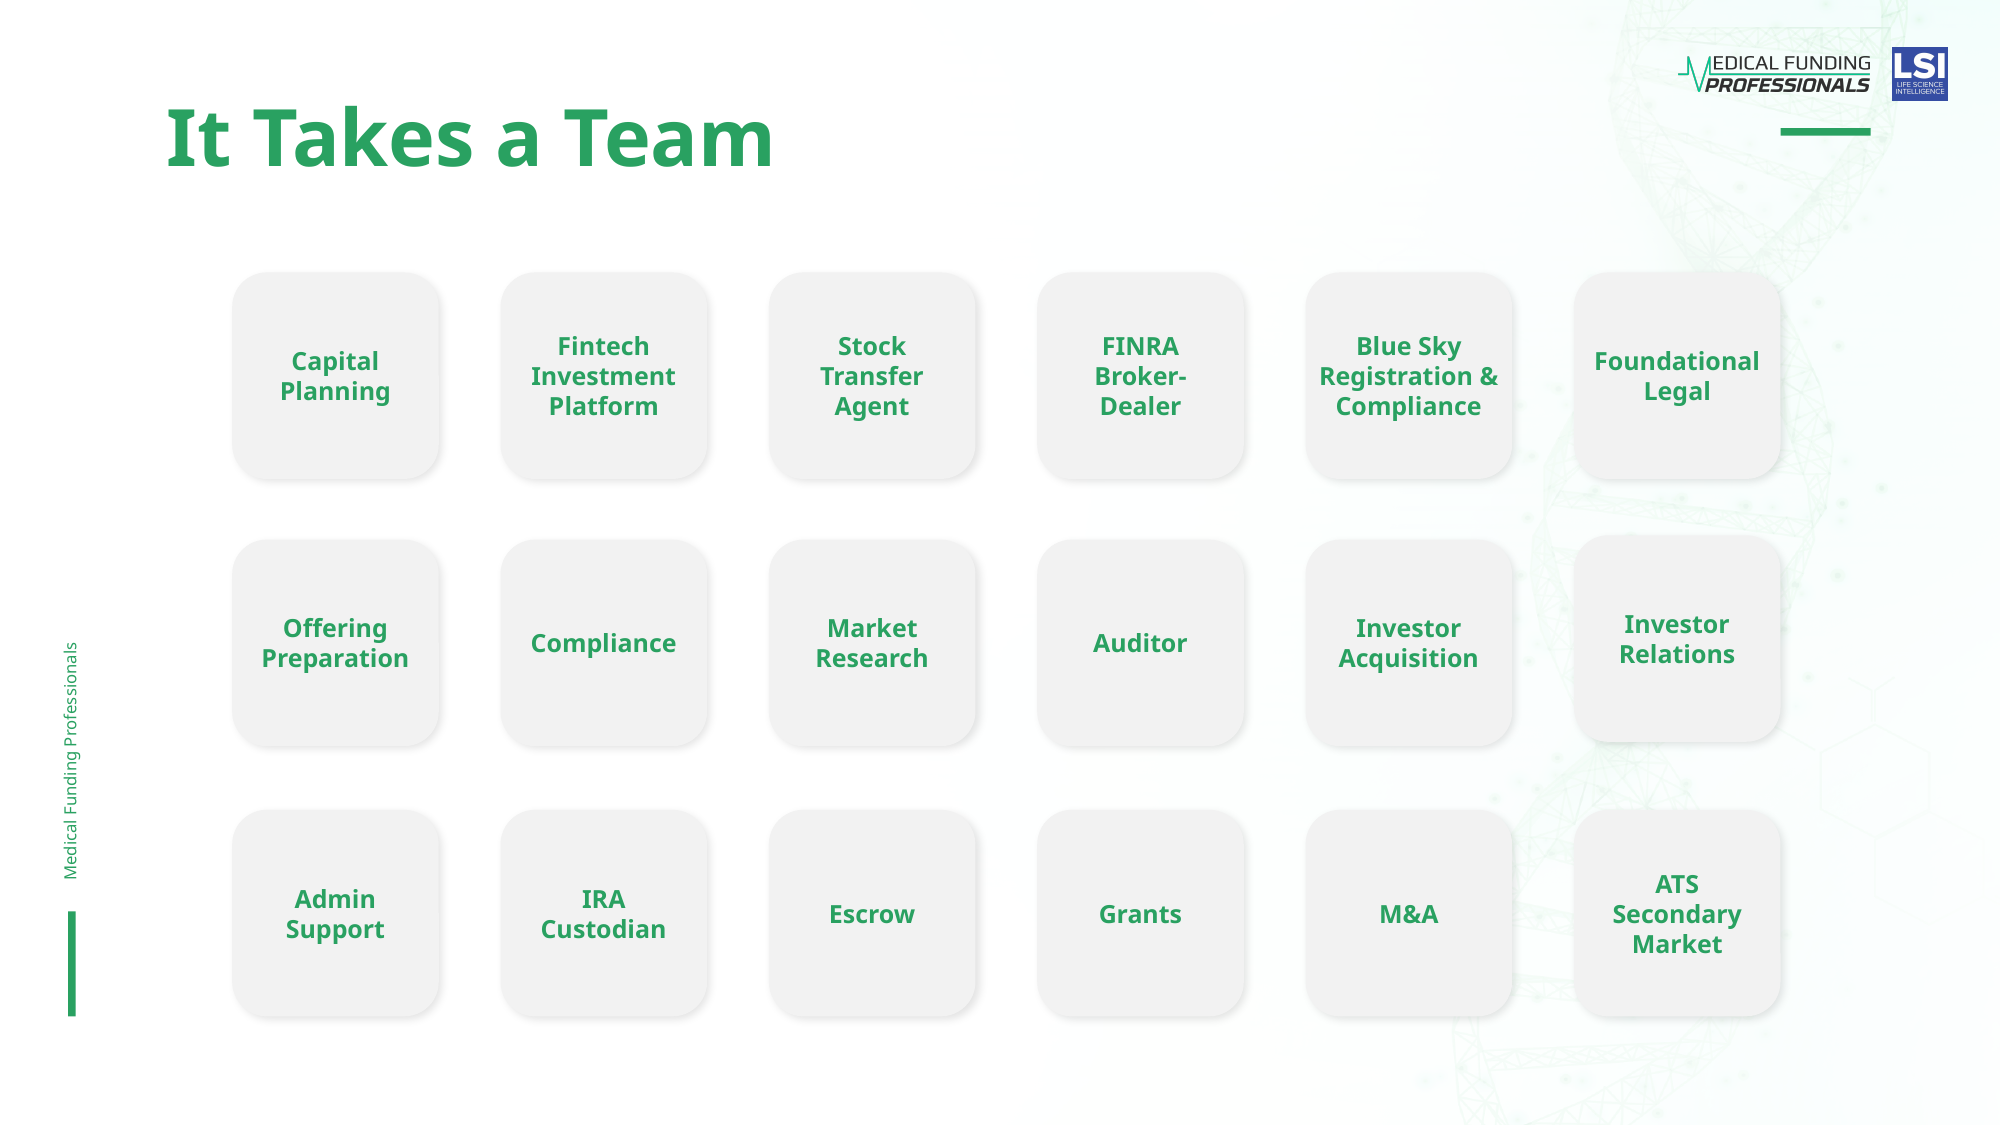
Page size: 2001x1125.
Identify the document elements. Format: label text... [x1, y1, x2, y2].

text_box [1678, 46, 1948, 102]
text_box Foundational Legal [1573, 272, 1781, 479]
text_box Investor Acquisition [1305, 539, 1513, 747]
text_box Grants [1037, 809, 1244, 1017]
text_box Medical Funding Professionals [52, 623, 88, 896]
text_box Offering Preparation [232, 539, 439, 747]
text_box Market Research [768, 539, 976, 747]
text_box IRA Custodian [500, 809, 708, 1017]
text_box Stock Transfer Agent [768, 272, 976, 479]
text_box Auditor [1037, 539, 1244, 747]
text_box Escrow [768, 809, 976, 1017]
text_box Capital Planning [232, 272, 439, 479]
text_box ATS Secondary Market [1573, 809, 1781, 1017]
text_box M&A [1305, 809, 1513, 1017]
text_box Compliance [500, 539, 708, 747]
text_box Investor Relations [1573, 535, 1781, 742]
text_box It Takes a Team [151, 80, 892, 191]
text_box Disclaimer [0, 0, 2000, 1125]
text_box FINRA Broker-Dealer [1037, 272, 1244, 479]
text_box [1780, 128, 1871, 136]
text_box Blue Sky Registration & Compliance [1305, 272, 1513, 479]
text_box [68, 911, 76, 1017]
text_box Admin Support [232, 809, 439, 1017]
text_box Fintech Investment Platform [500, 272, 708, 479]
